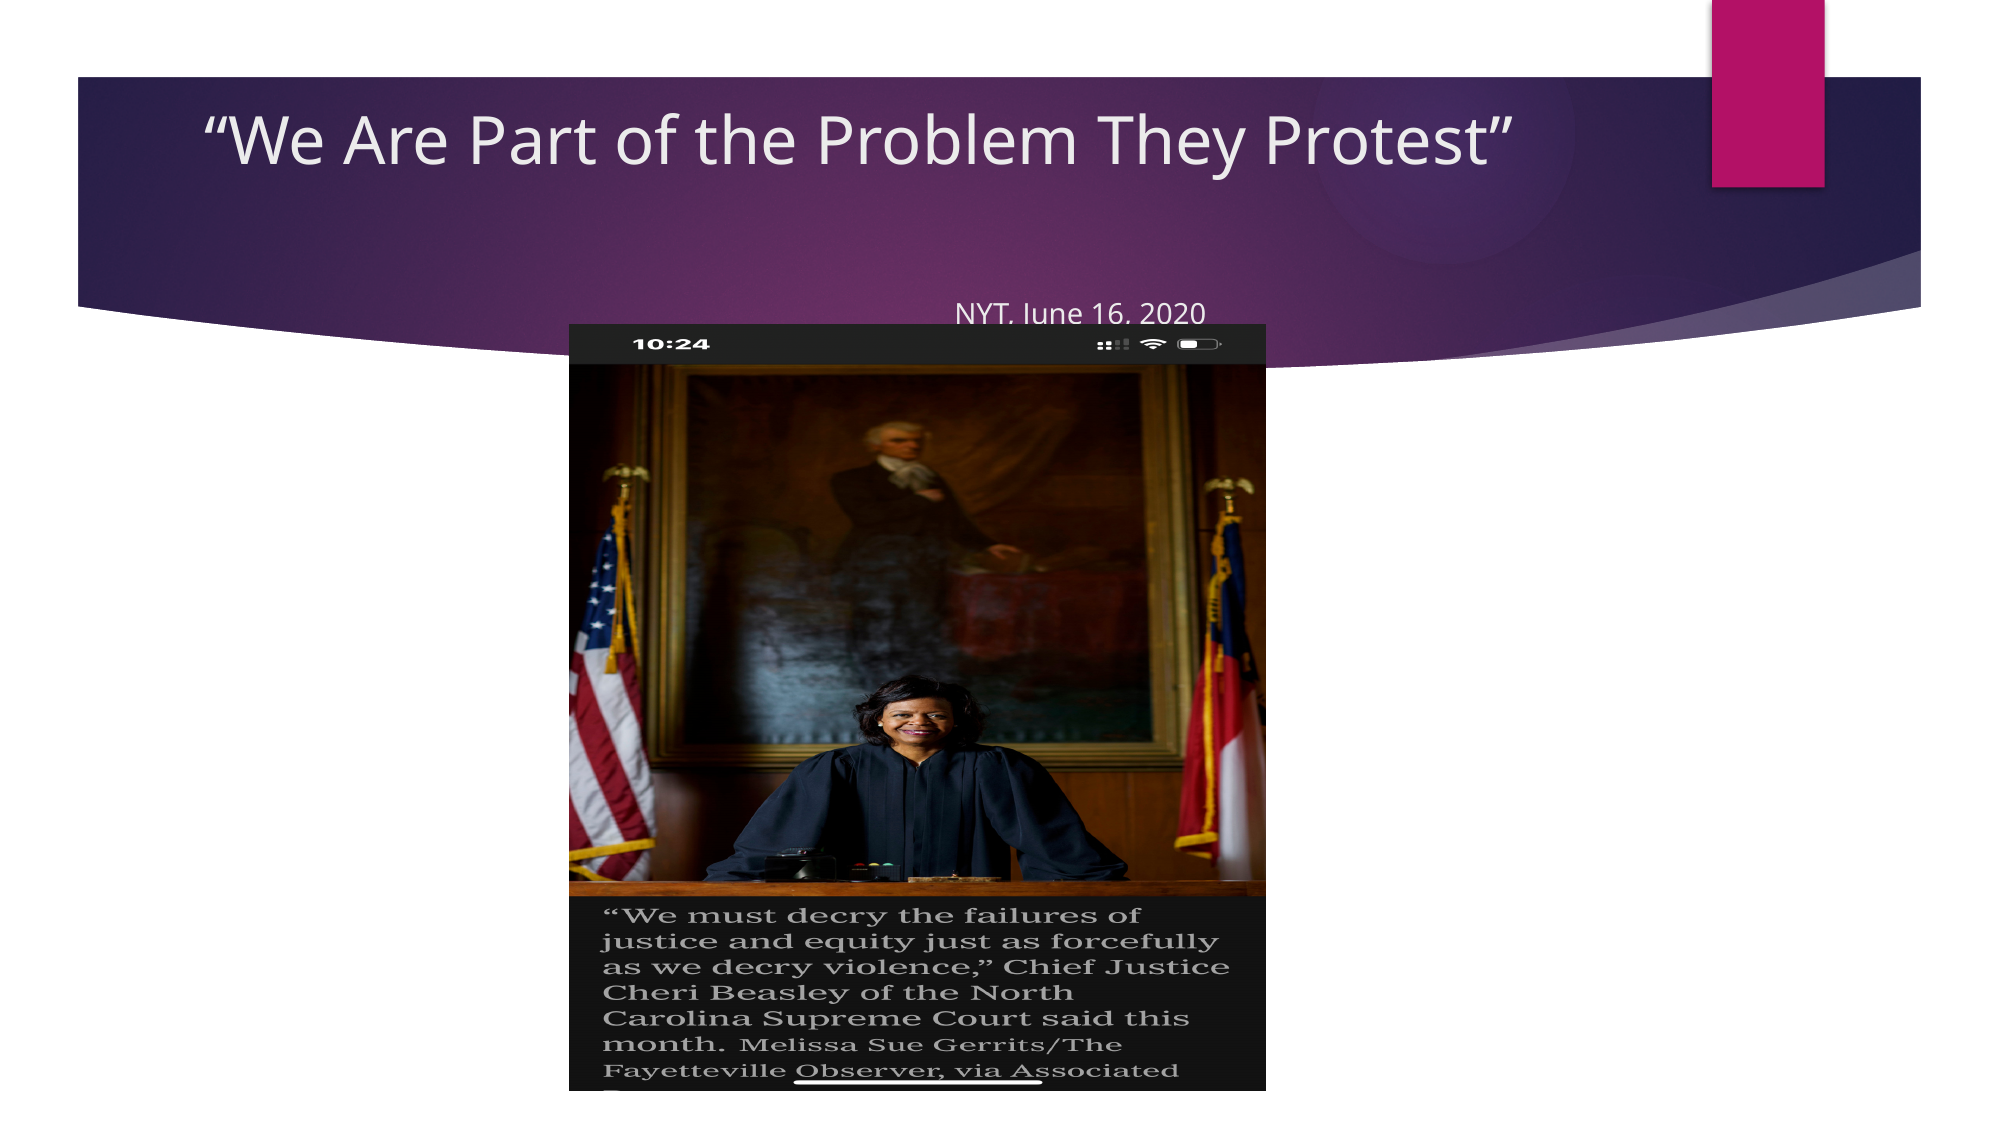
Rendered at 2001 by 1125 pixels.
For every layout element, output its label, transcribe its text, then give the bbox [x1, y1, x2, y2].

title “We Are Part of the Problem They Protest” NYT, June 16, 2020 [189, 159, 1627, 276]
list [568, 324, 1266, 1092]
